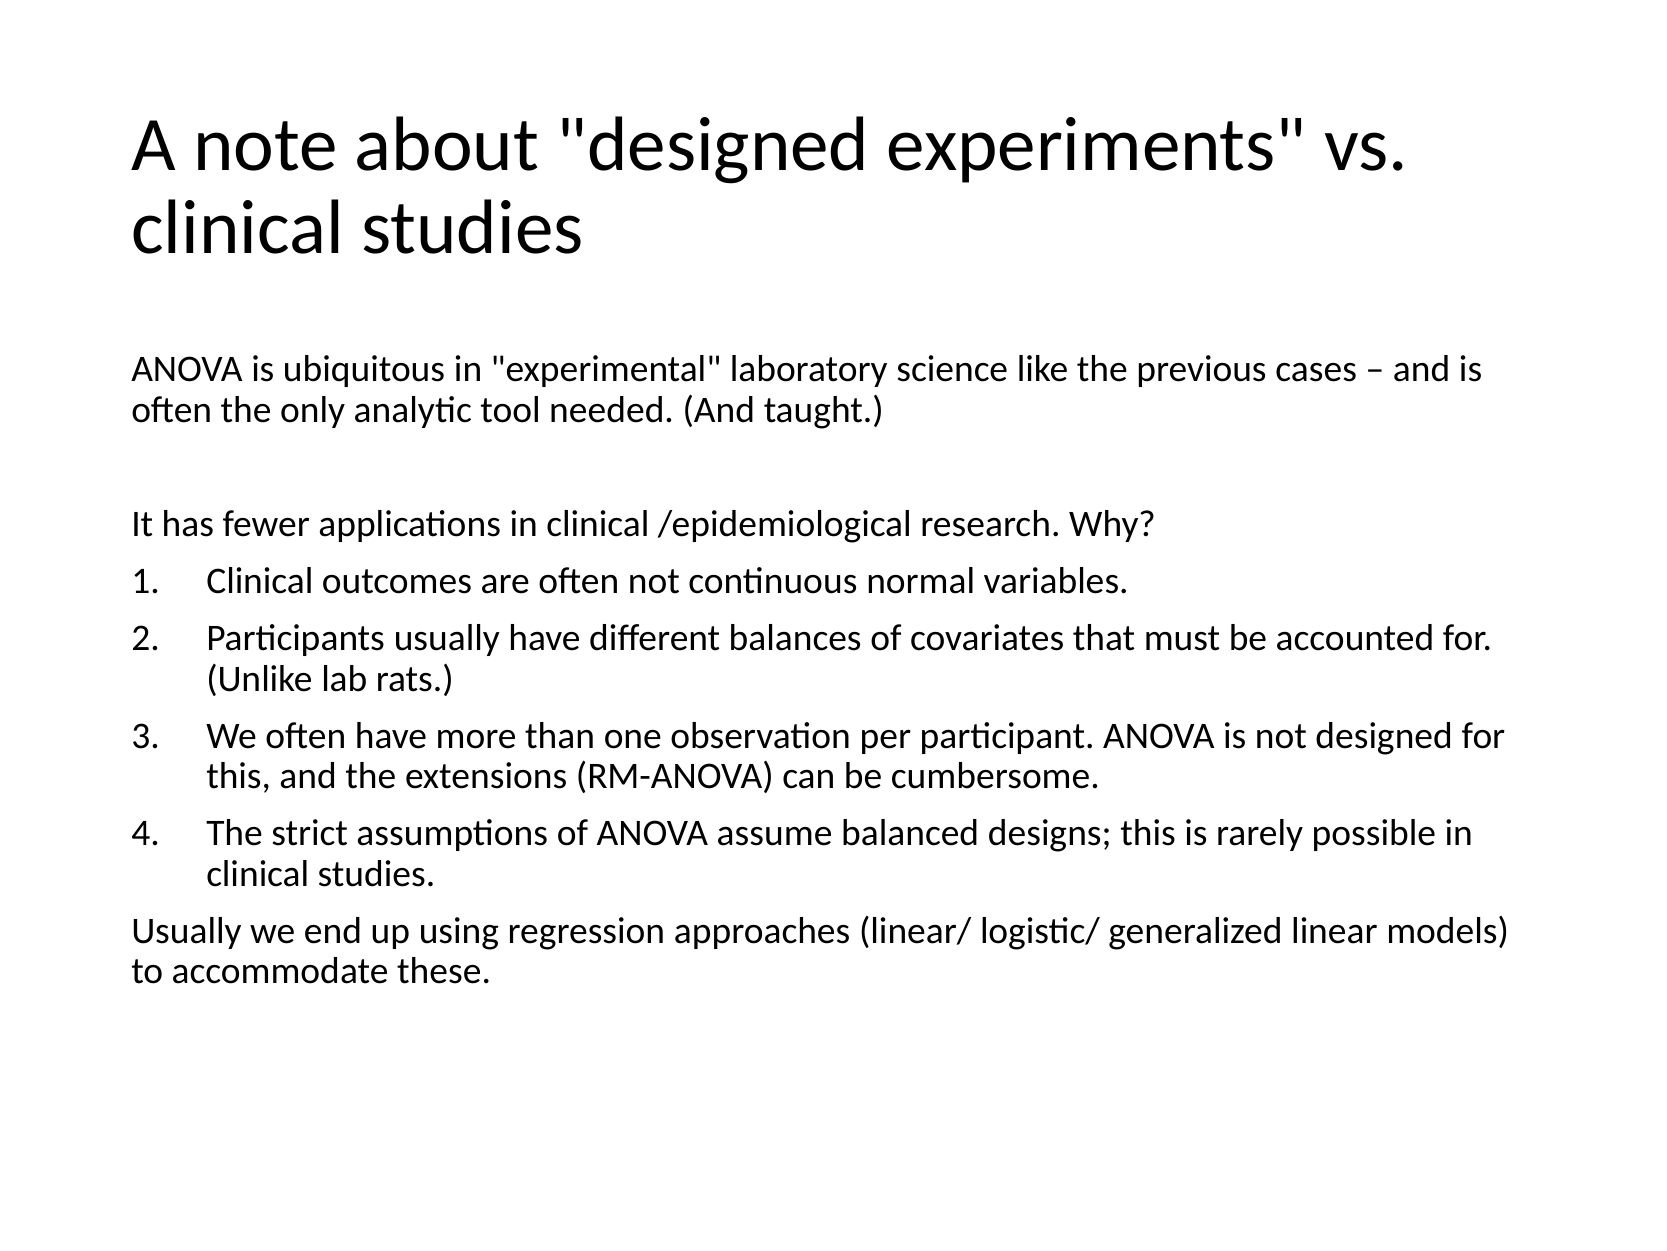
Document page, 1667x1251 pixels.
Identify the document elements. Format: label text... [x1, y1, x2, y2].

title A note about "designed experiments" vs. clinical studies [114, 66, 1553, 309]
list ANOVA is ubiquitous in "experimental" laboratory science like the previous cases – and is often the only analytic tool needed. (And taught.) It has fewer applications in clinical /epidemiological research. Why? Clinical outcomes are often not continuous normal variables. Participants usually have different balances of covariates that must be accounted for. (Unlike lab rats.) We often have more than one observation per participant. ANOVA is not designed for this, and the extensions (RM-ANOVA) can be cumbersome. The strict assumptions of ANOVA assume balanced designs; this is rarely possible in clinical studies. Usually we end up using regression approaches (linear/ logistic/ generalized linear models) to accommodate these. [114, 332, 1553, 1126]
